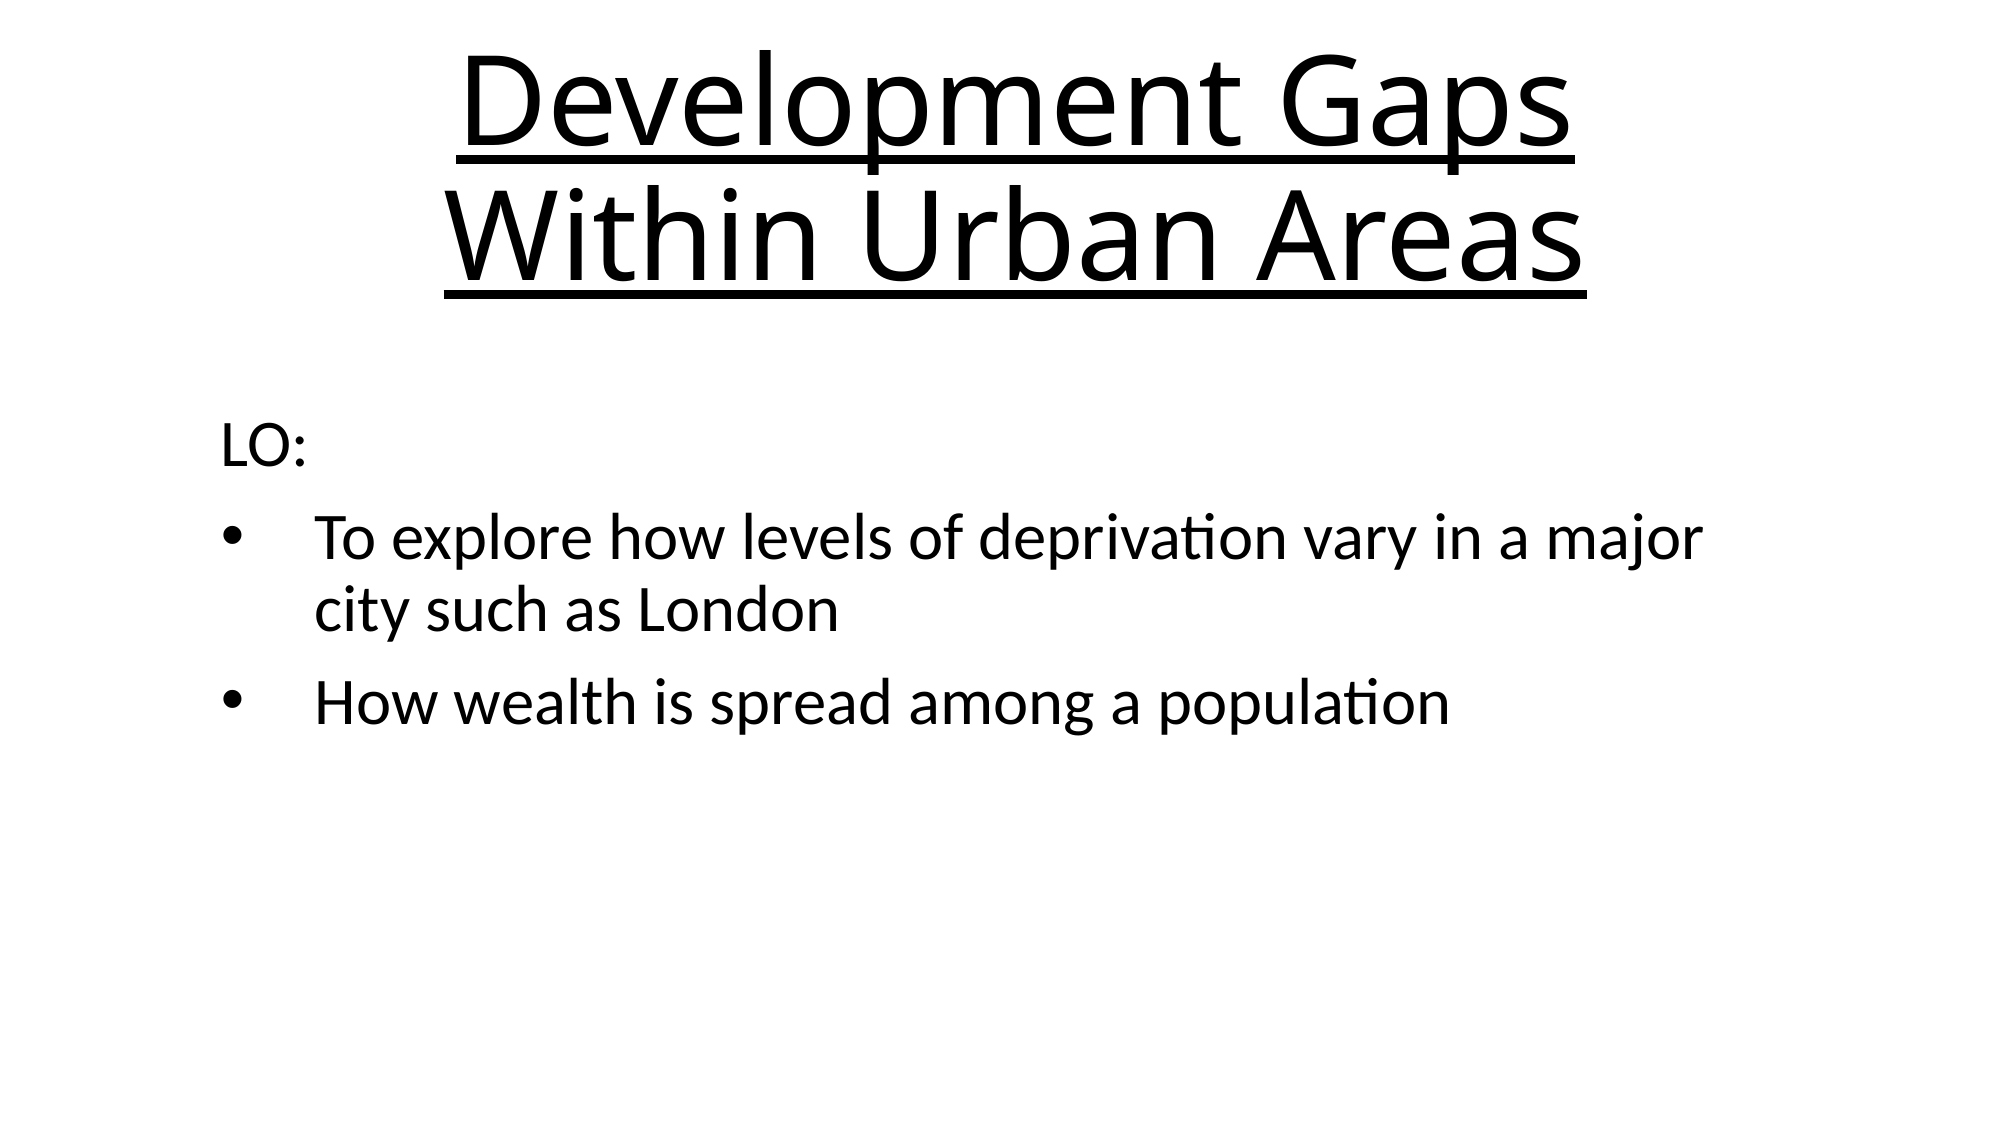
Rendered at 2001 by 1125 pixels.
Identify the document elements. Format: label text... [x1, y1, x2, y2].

title Development Gaps Within Urban Areas [265, 0, 1766, 316]
subtitle LO: To explore how levels of deprivation vary in a major city such as London How wealth is spread among a population [205, 401, 1825, 674]
